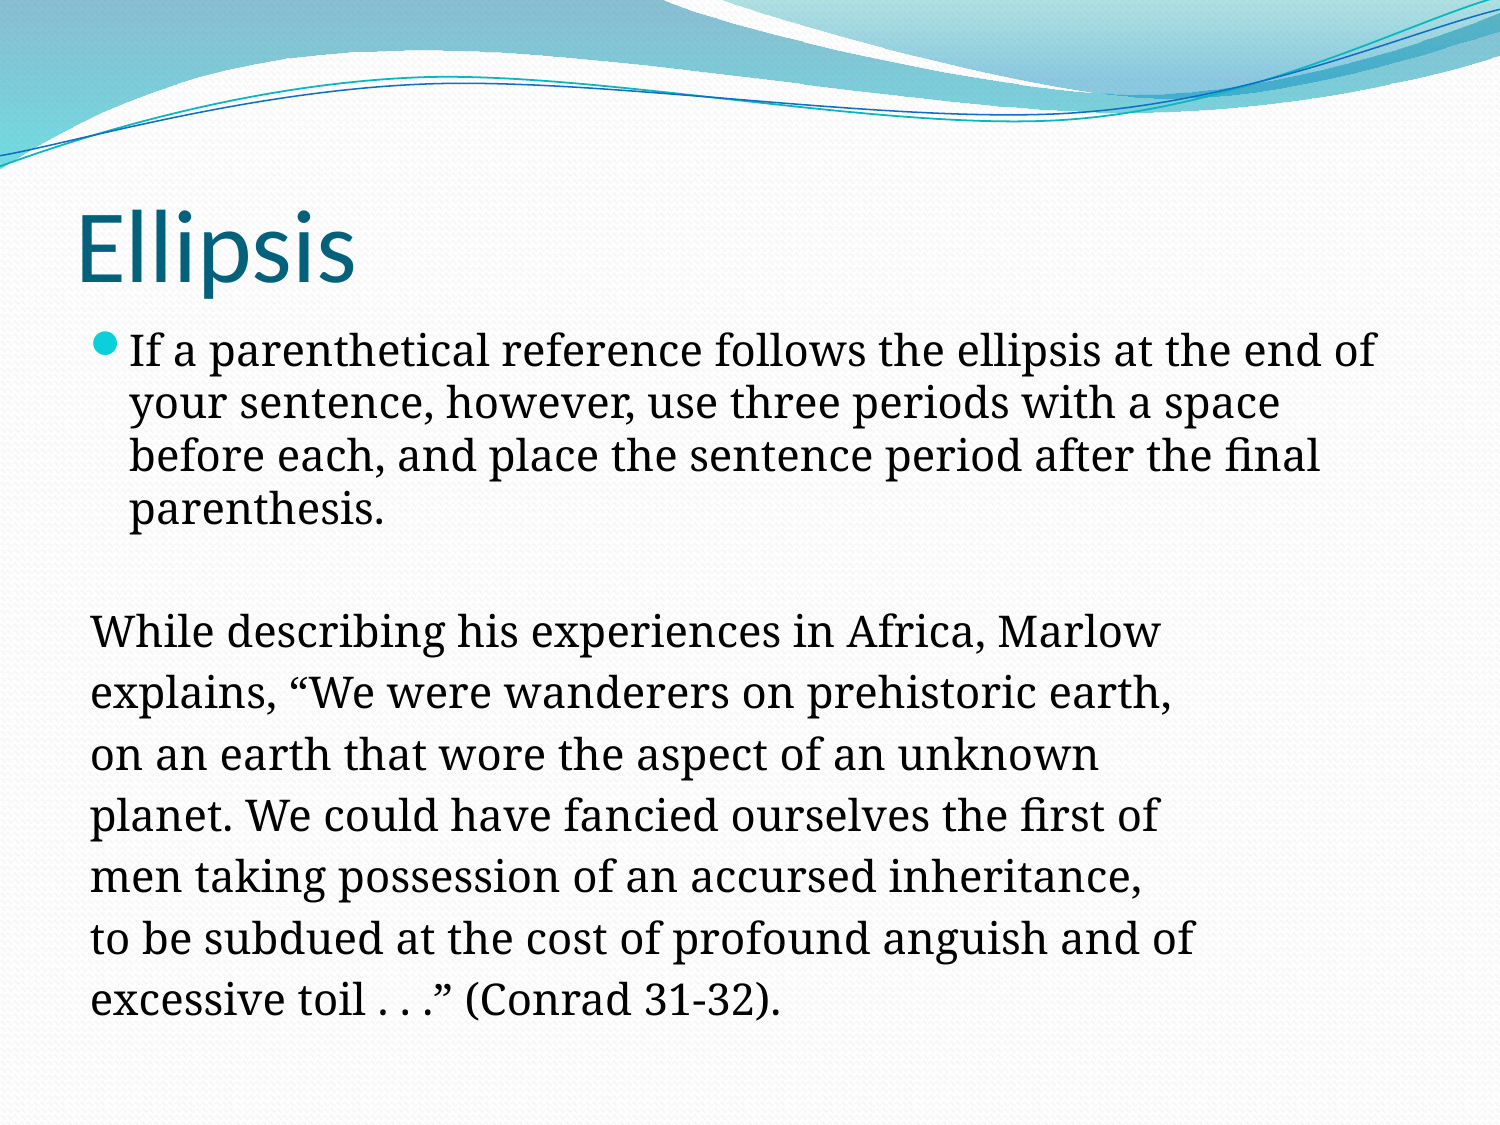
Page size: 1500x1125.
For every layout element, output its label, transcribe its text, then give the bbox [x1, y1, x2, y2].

title Ellipsis [75, 115, 1425, 303]
list If a parenthetical reference follows the ellipsis at the end of your sentence, however, use three periods with a space before each, and place the sentence period after the final parenthesis. While describing his experiences in Africa, Marlow explains, “We were wanderers on prehistoric earth, on an earth that wore the aspect of an unknown planet. We could have fancied ourselves the first of men taking possession of an accursed inheritance, to be subdued at the cost of profound anguish and of excessive toil . . .” (Conrad 31-32). [75, 314, 1425, 1043]
